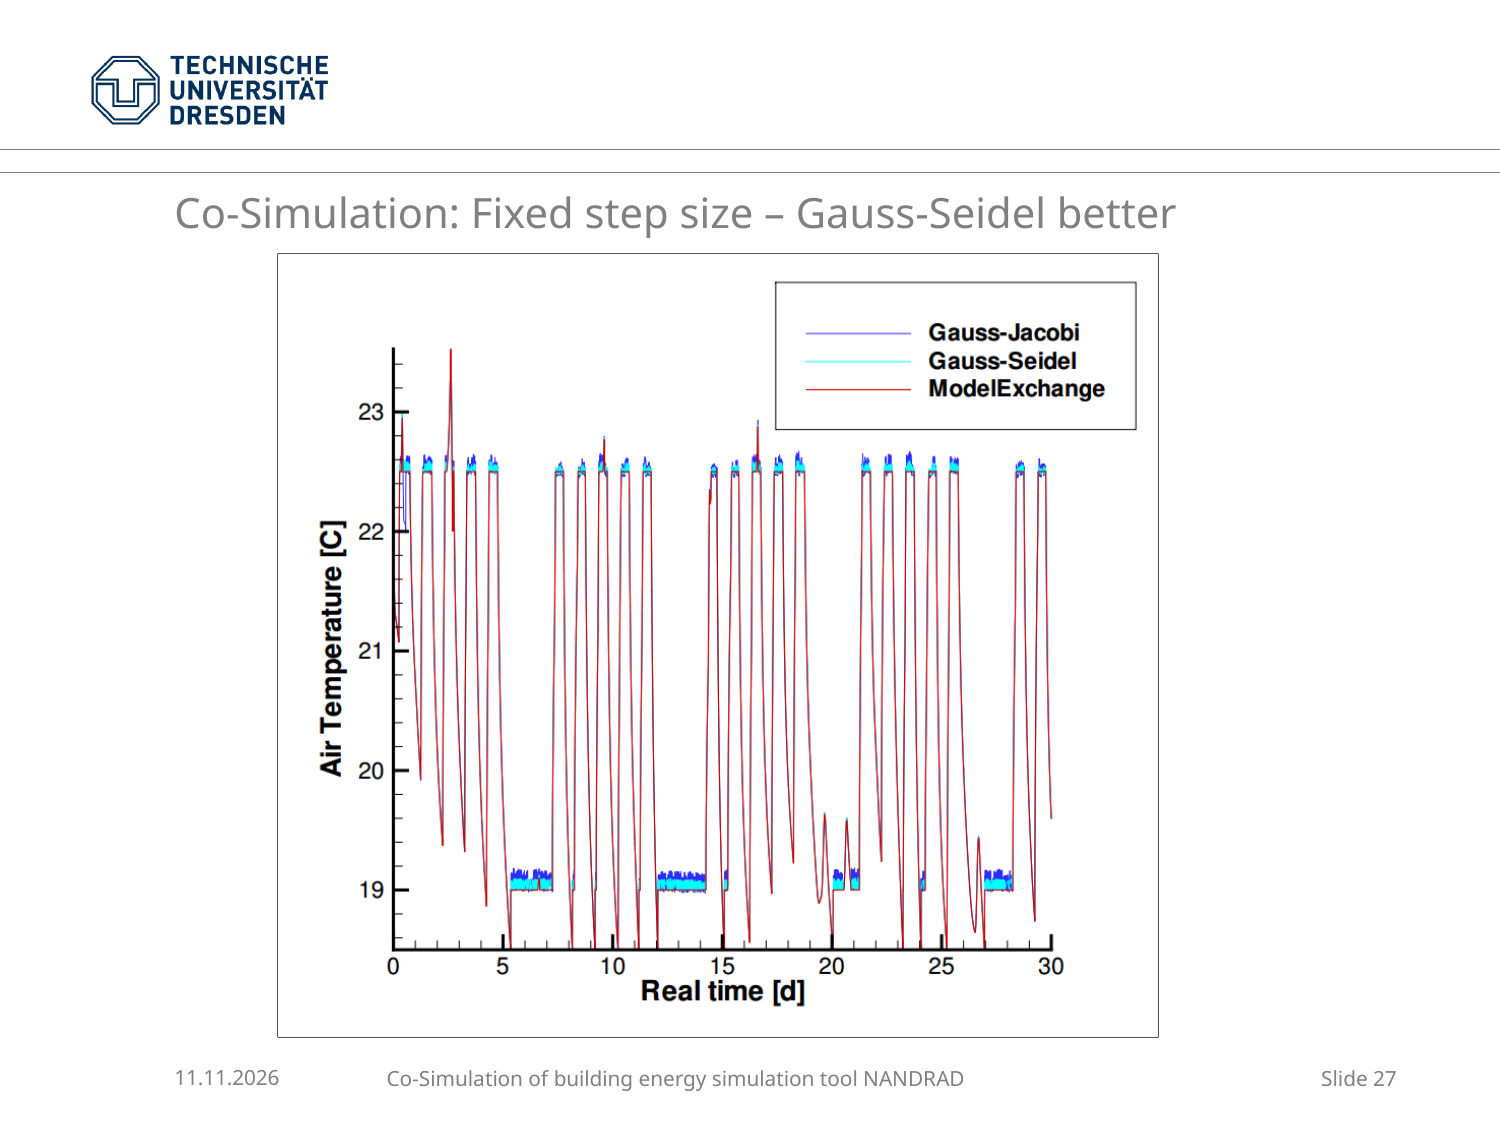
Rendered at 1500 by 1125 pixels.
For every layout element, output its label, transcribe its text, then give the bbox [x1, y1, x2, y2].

picture [277, 253, 1160, 1038]
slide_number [159, 1048, 328, 1109]
text_box Co-Simulation: Fixed step size – Gauss-Seidel better [159, 170, 1447, 254]
picture [91, 54, 328, 125]
